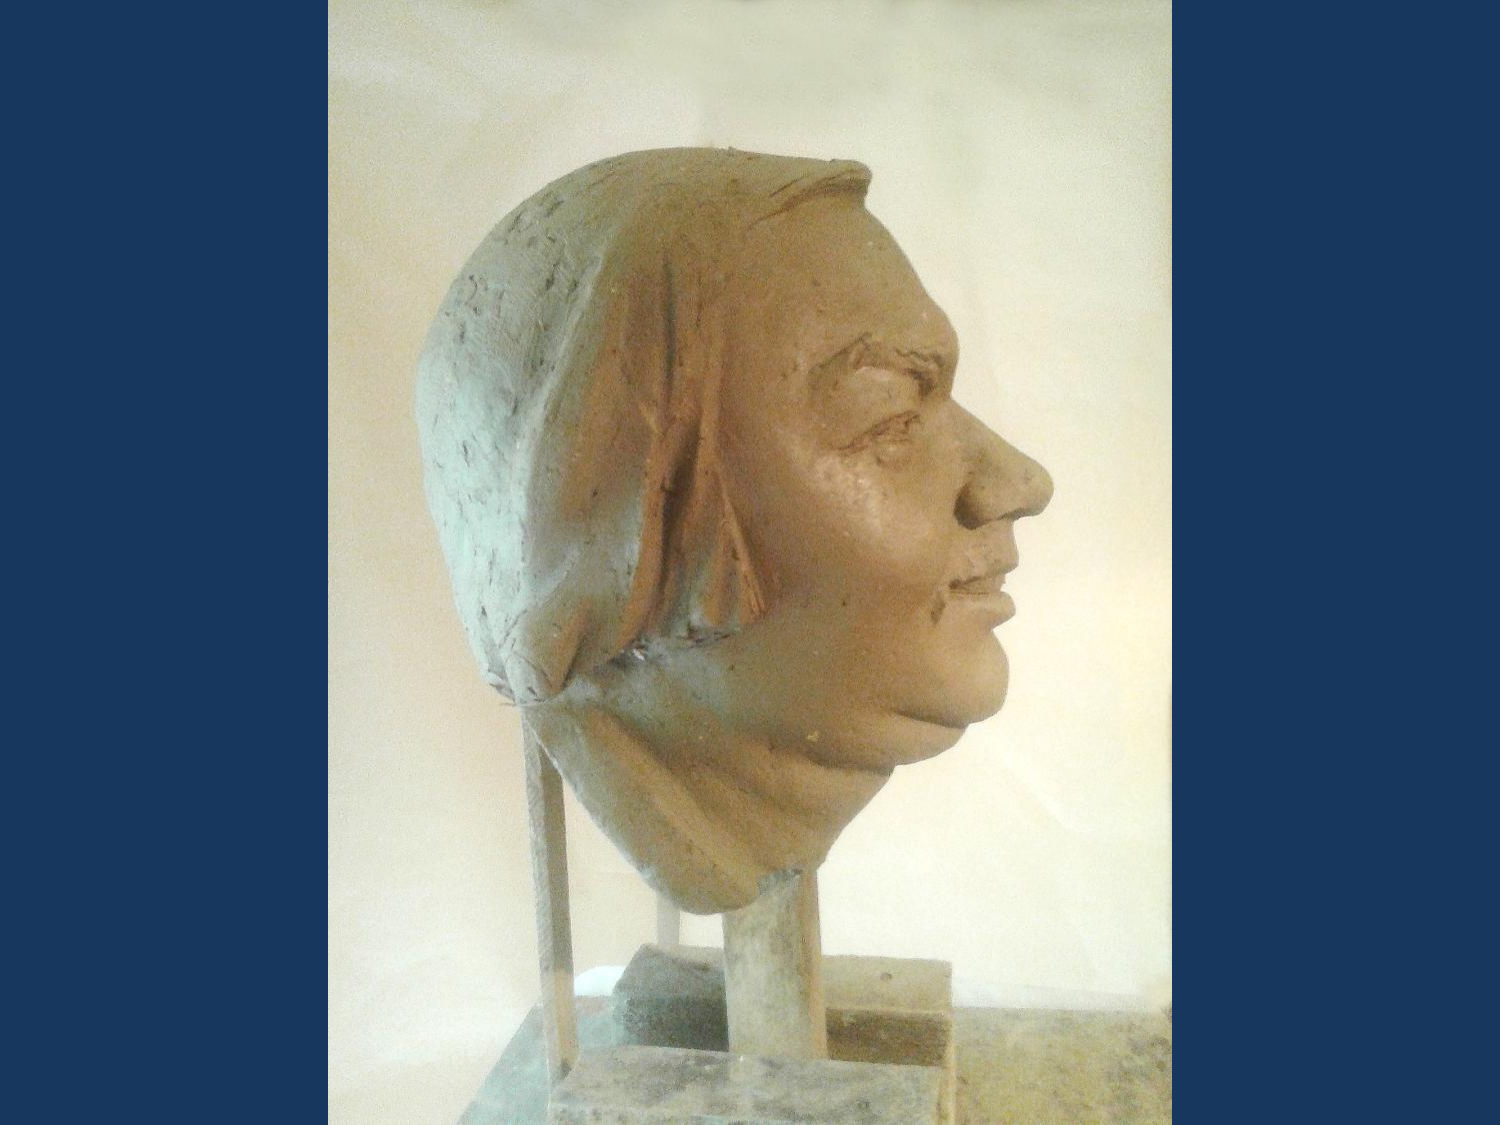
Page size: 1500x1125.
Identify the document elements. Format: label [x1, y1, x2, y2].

picture [327, 0, 1173, 1125]
